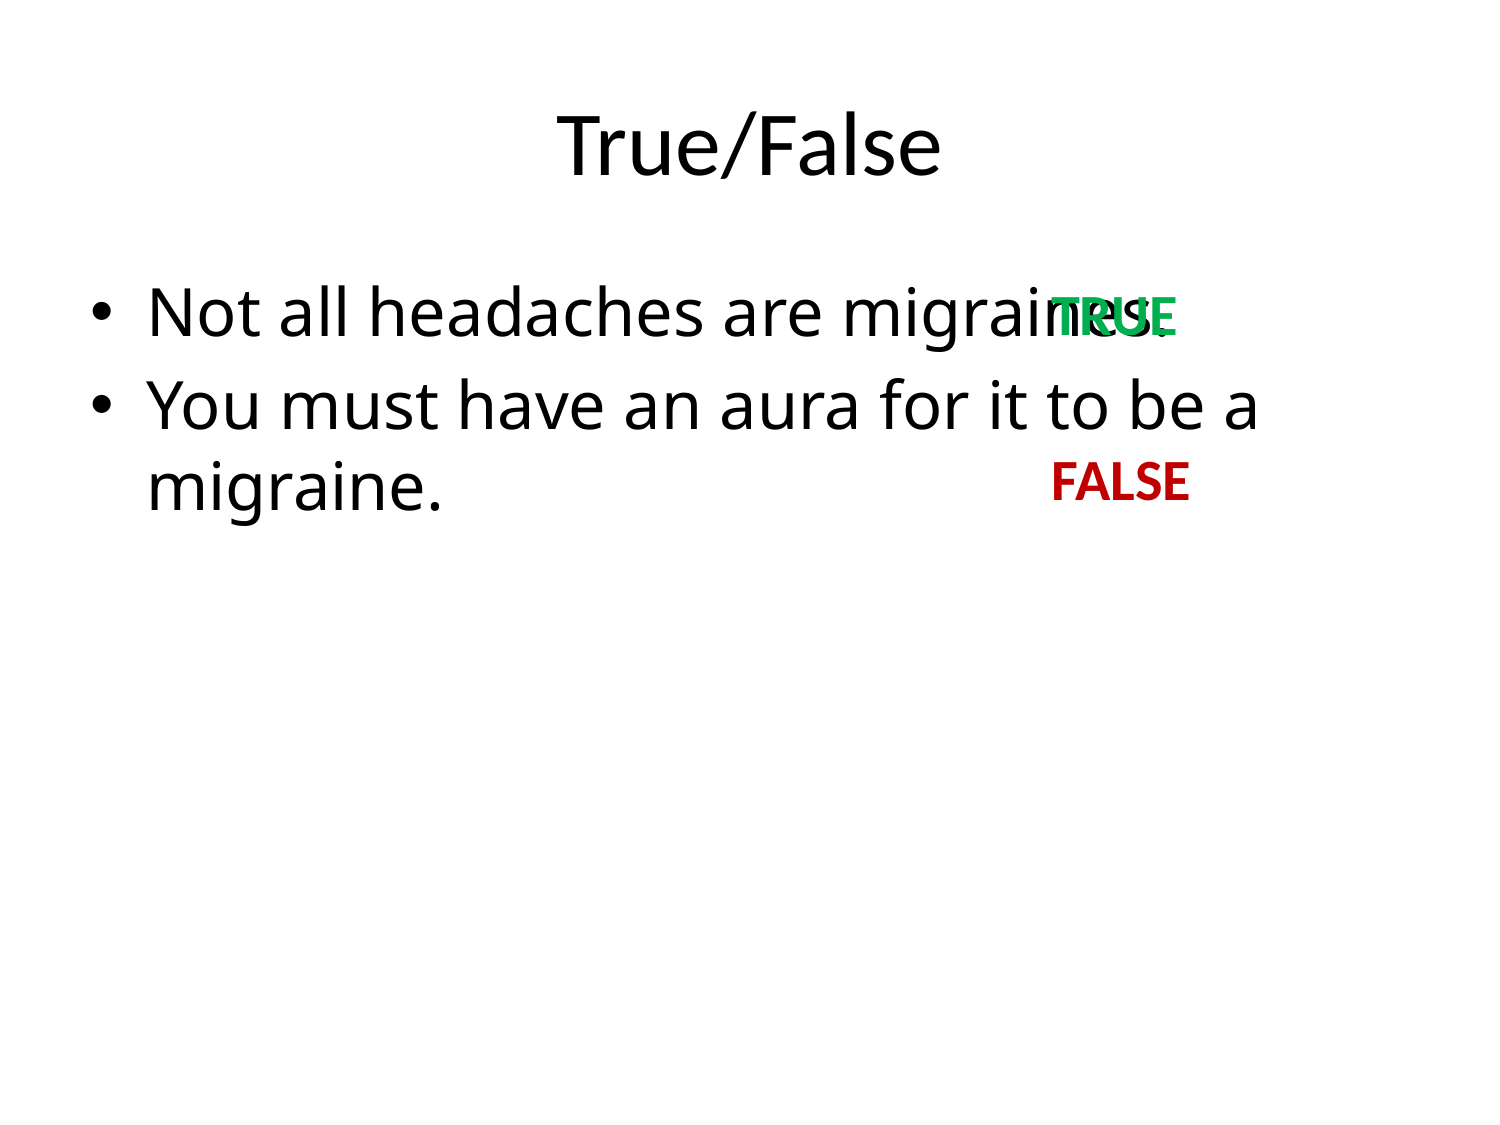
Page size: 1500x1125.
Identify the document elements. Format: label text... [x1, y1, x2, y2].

text_box FALSE [1036, 434, 1227, 520]
title True/False [75, 45, 1425, 233]
list Not all headaches are migraines. You must have an aura for it to be a migraine. [75, 262, 1425, 1005]
text_box TRUE [1036, 269, 1336, 355]
